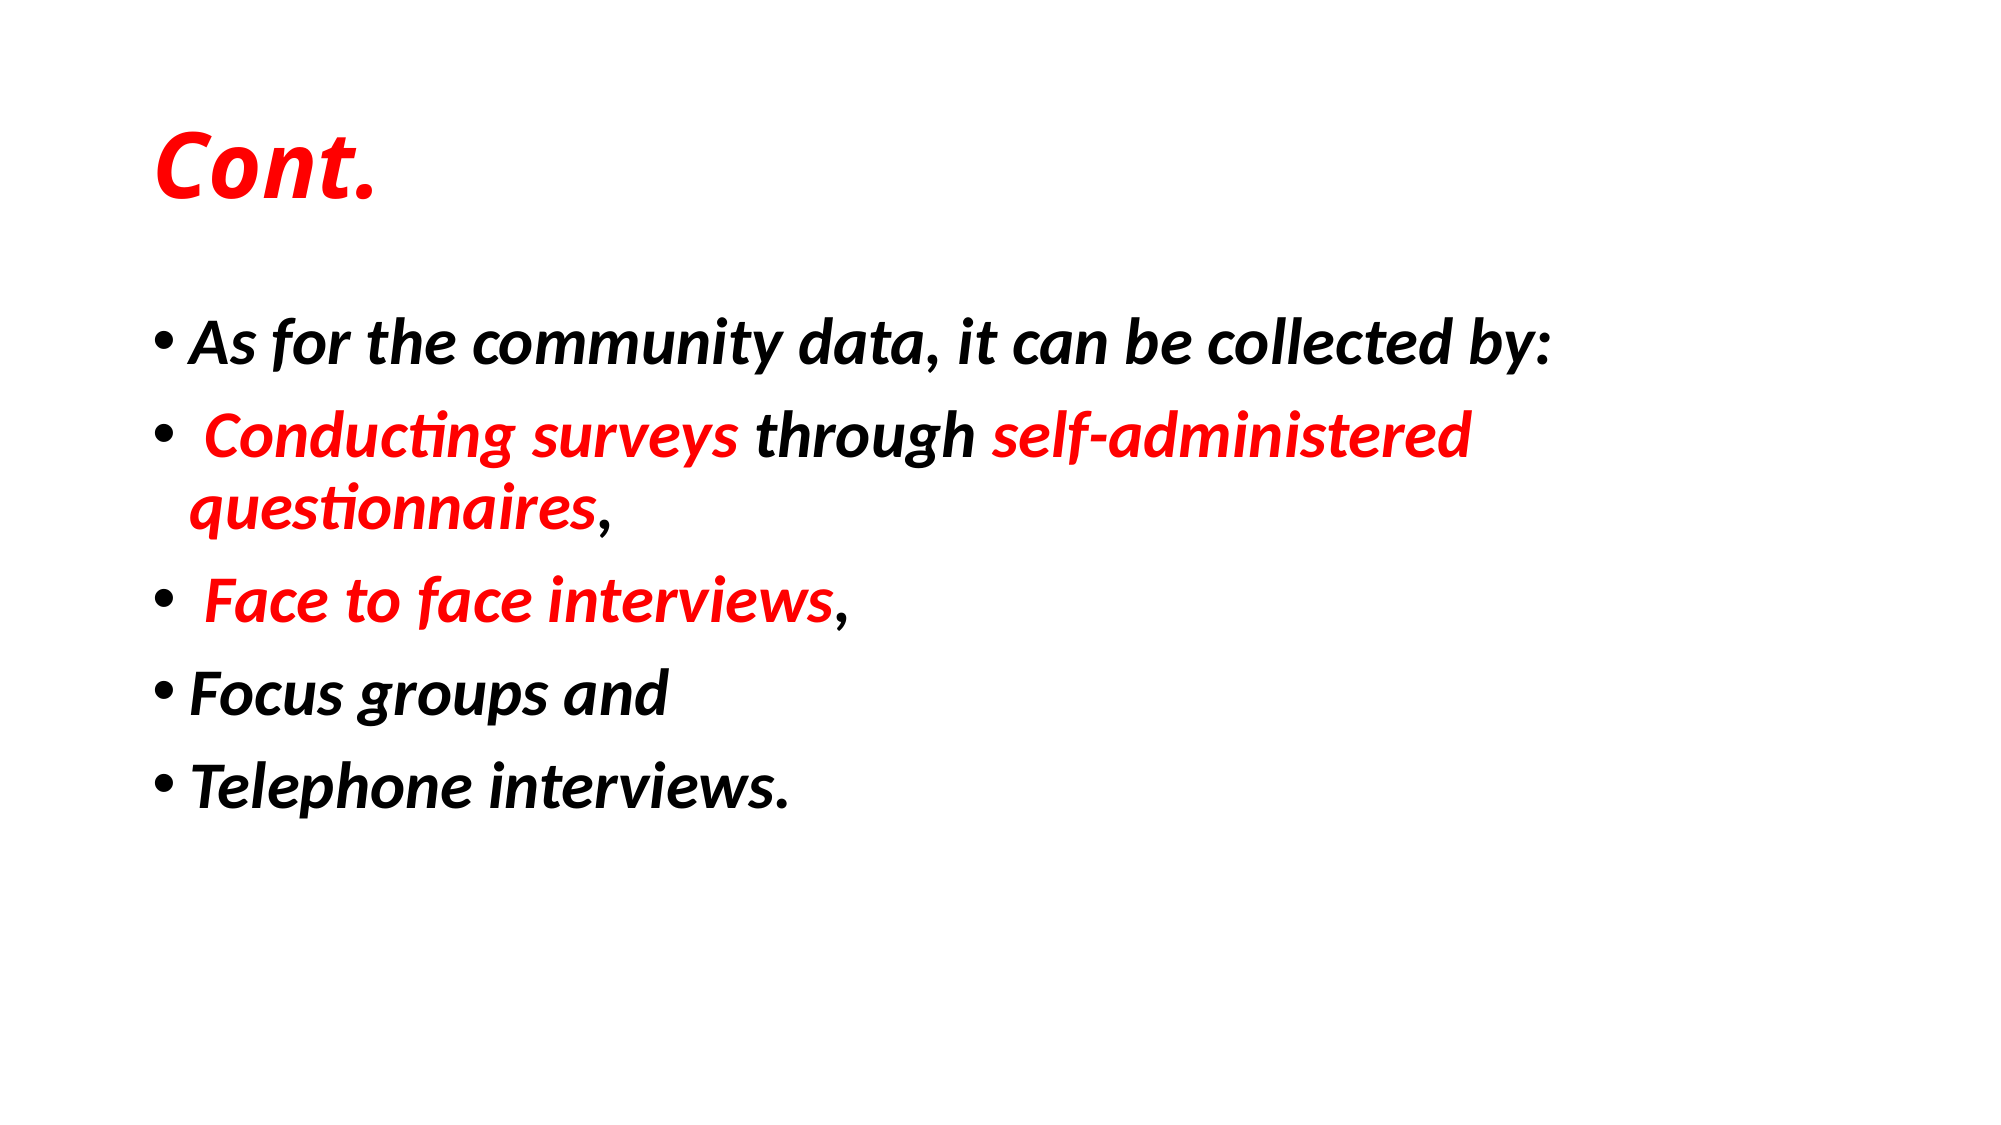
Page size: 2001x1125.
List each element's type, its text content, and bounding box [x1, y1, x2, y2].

list As for the community data, it can be collected by: Conducting surveys through self-administered questionnaires, Face to face interviews, Focus groups and Telephone interviews. [137, 299, 1863, 1014]
title Cont. [137, 59, 1863, 278]
